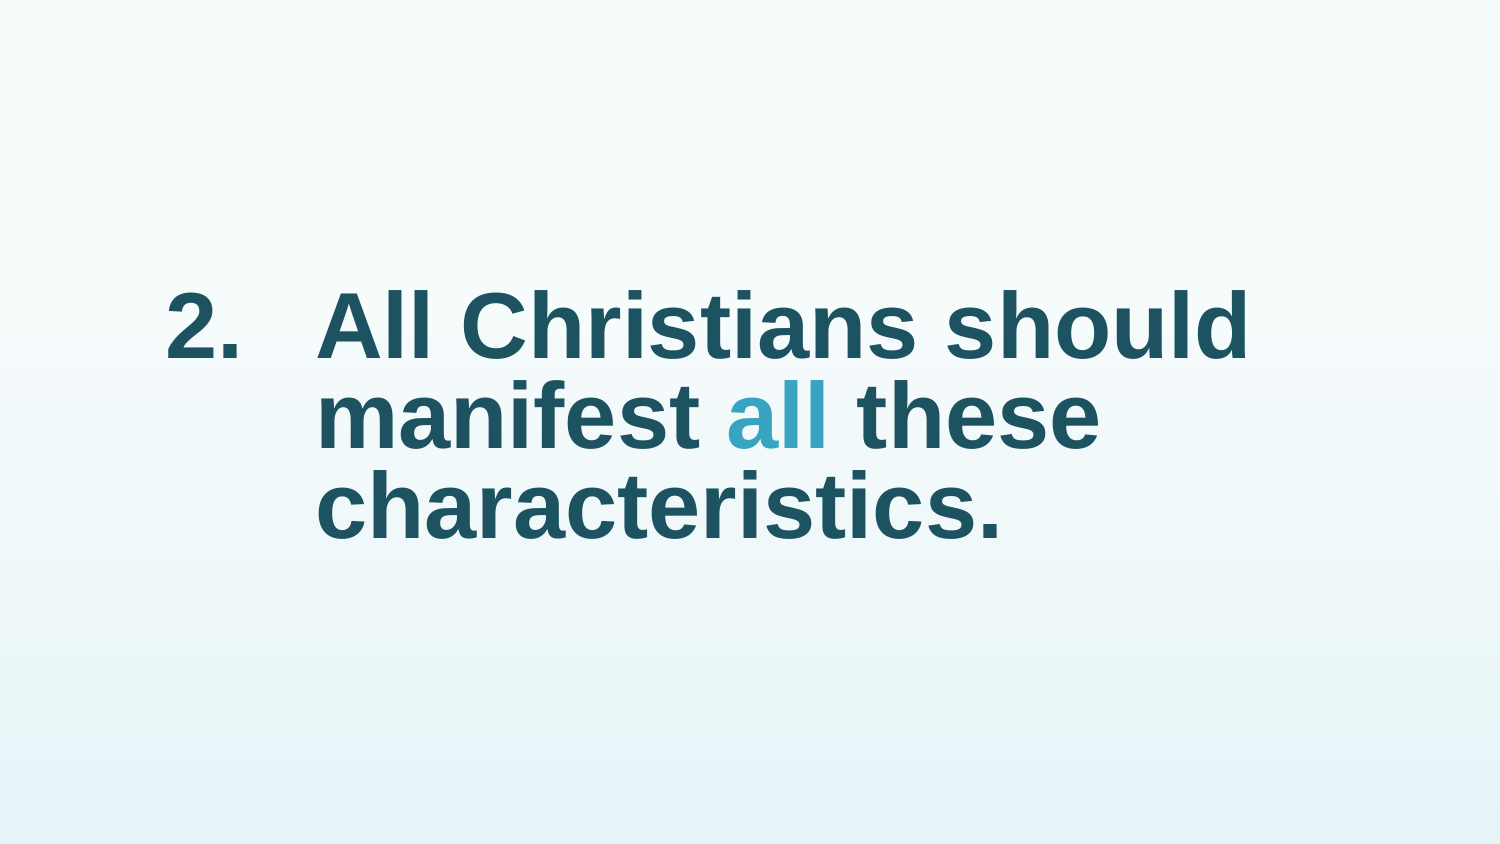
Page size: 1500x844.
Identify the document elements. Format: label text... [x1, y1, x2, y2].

title 2. All Christians should manifest all these characteristics. [150, 334, 1423, 510]
